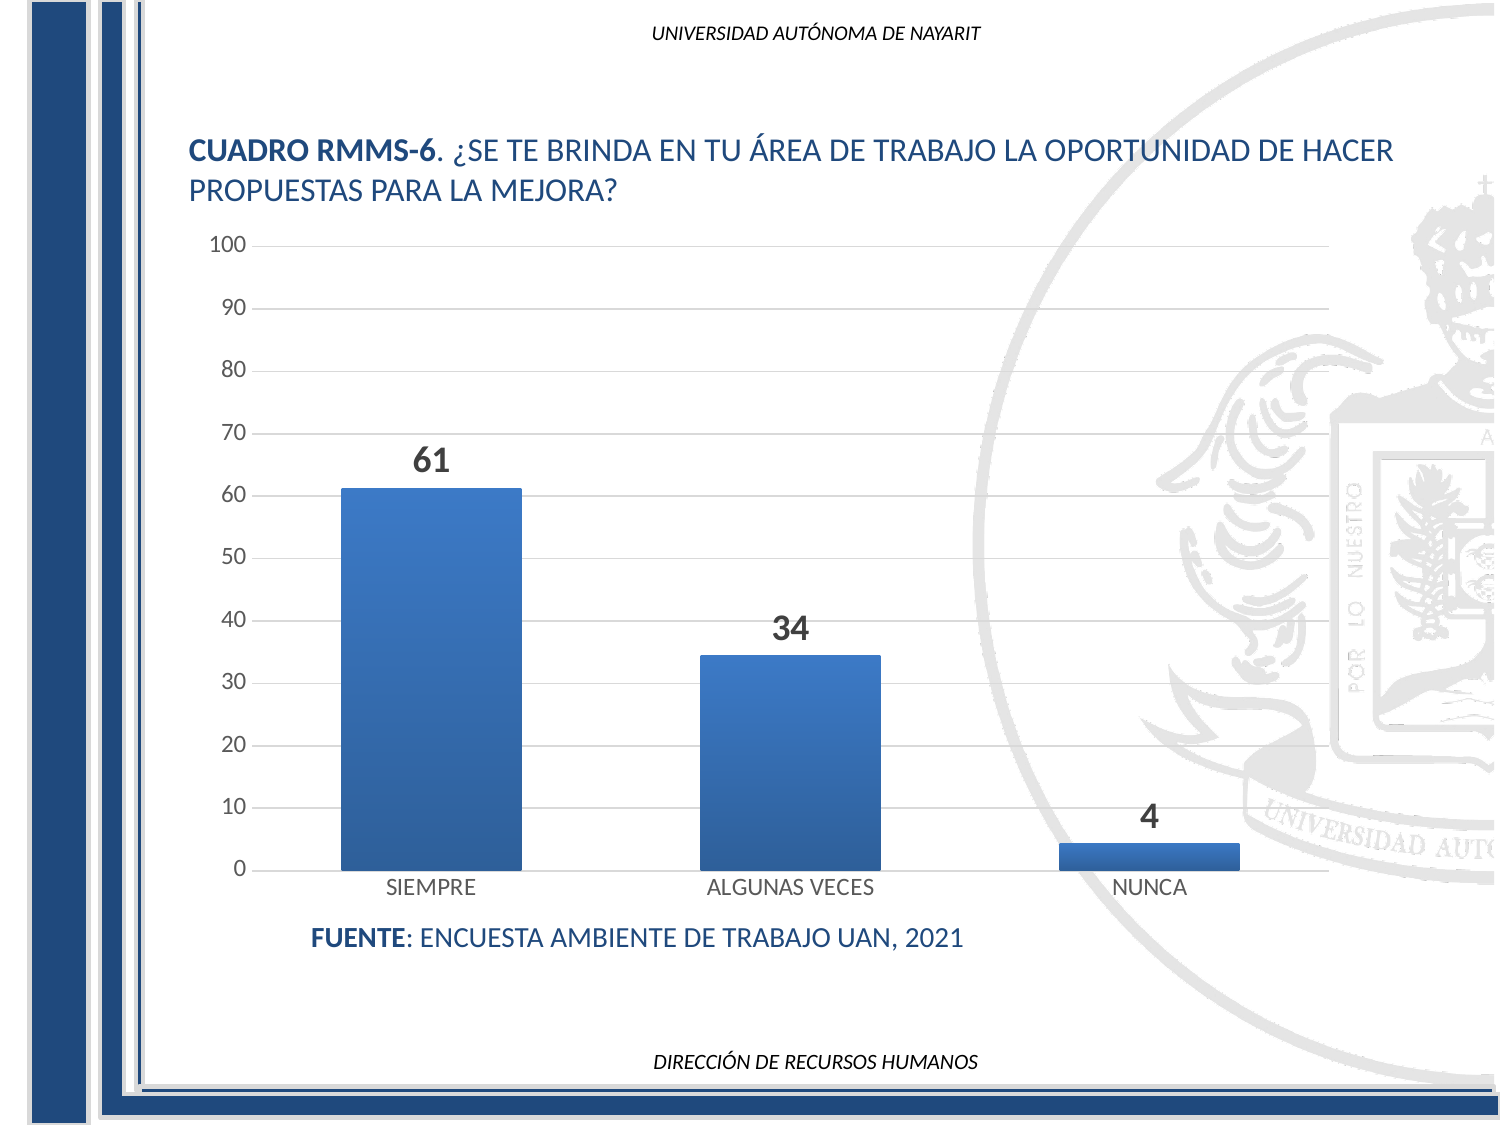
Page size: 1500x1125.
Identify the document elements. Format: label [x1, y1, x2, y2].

chart [184, 220, 1353, 916]
text_box [29, 0, 1500, 1125]
